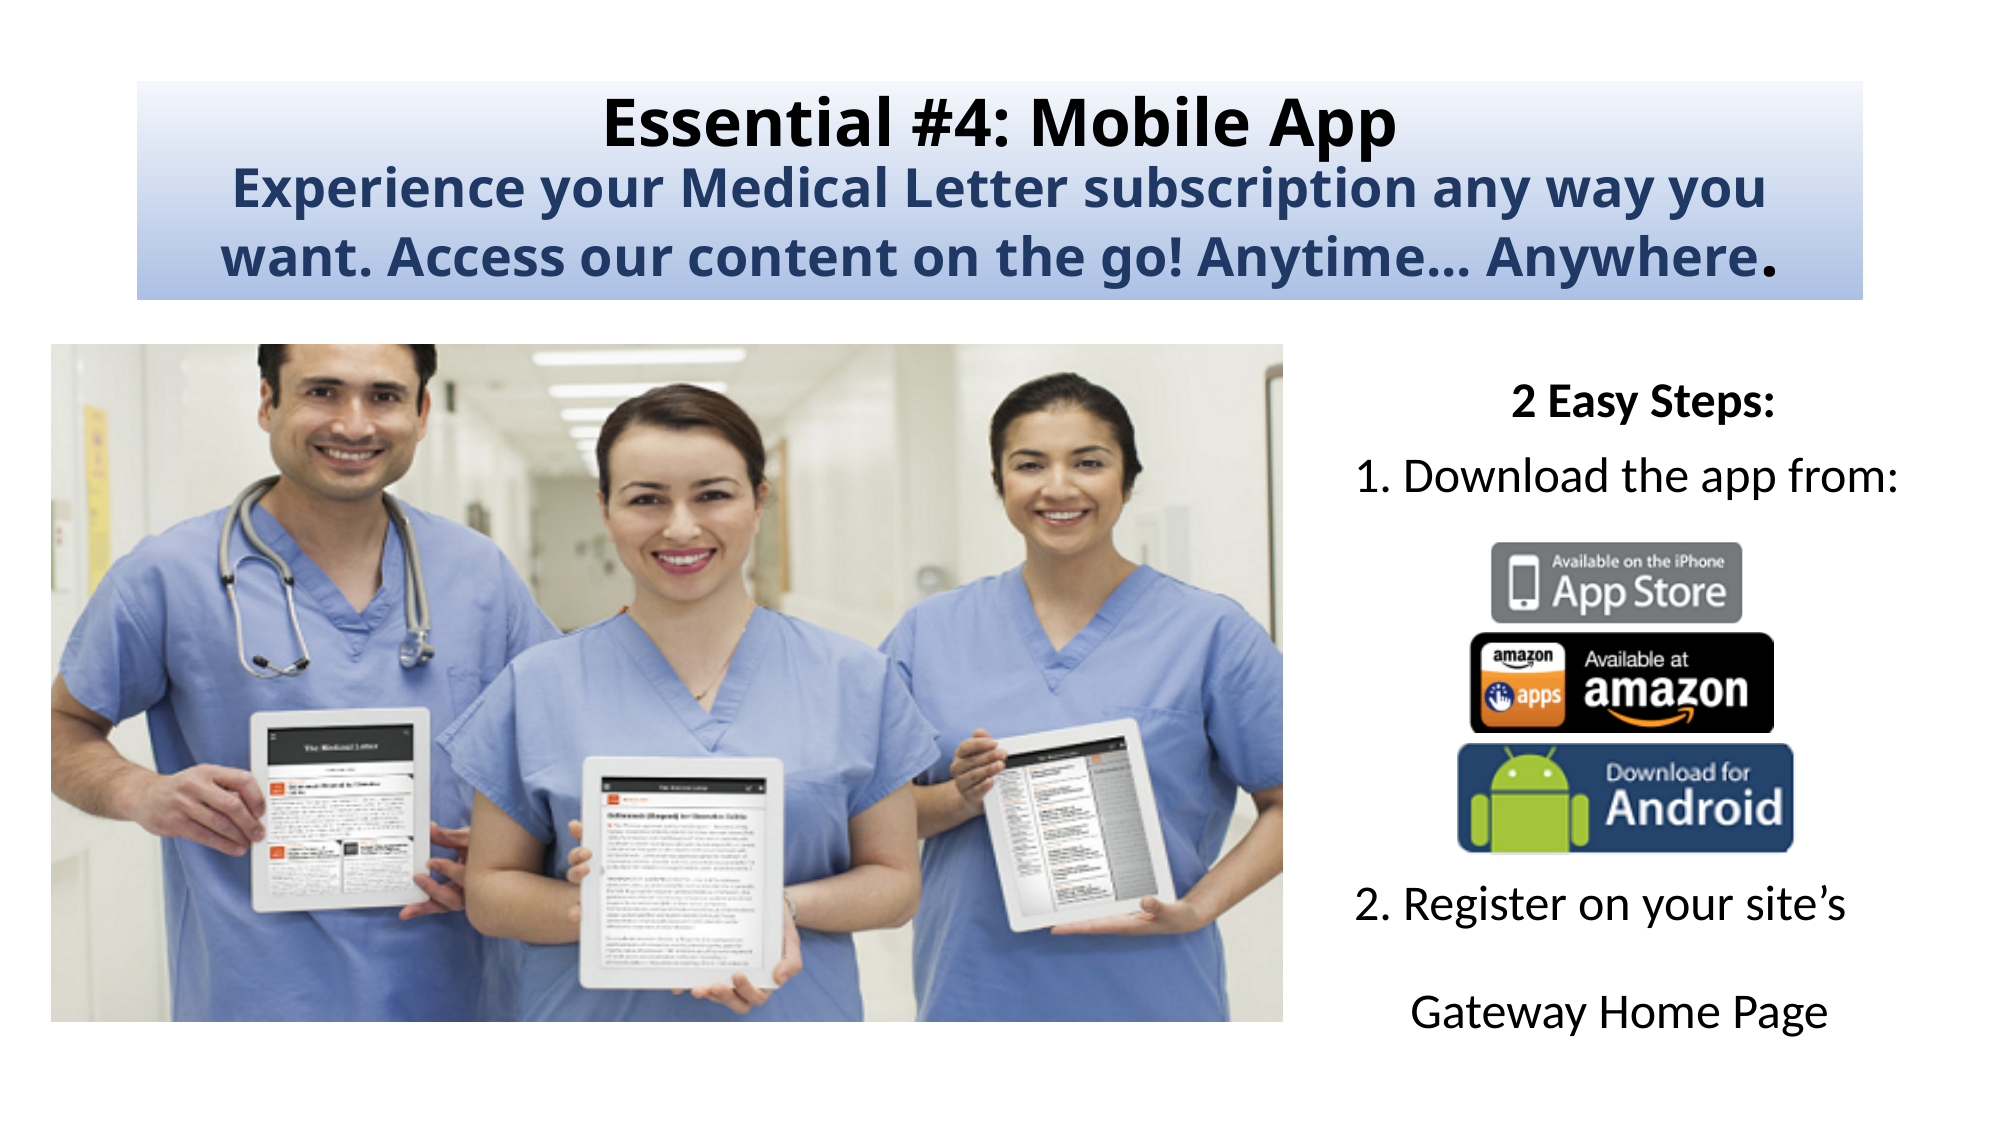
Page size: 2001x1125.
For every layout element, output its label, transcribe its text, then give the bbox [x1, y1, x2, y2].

picture [1490, 541, 1744, 625]
picture [51, 344, 1283, 1022]
list 2 Easy Steps: 1. Download the app from: 2. Register on your site’s Gateway Home Page [1339, 366, 1949, 1064]
title Essential #4: Mobile App Experience your Medical Letter subscription any way you want. Access our content on the go! Anytime... Anywhere. [137, 81, 1863, 300]
picture [1468, 632, 1774, 733]
picture [1457, 743, 1796, 855]
